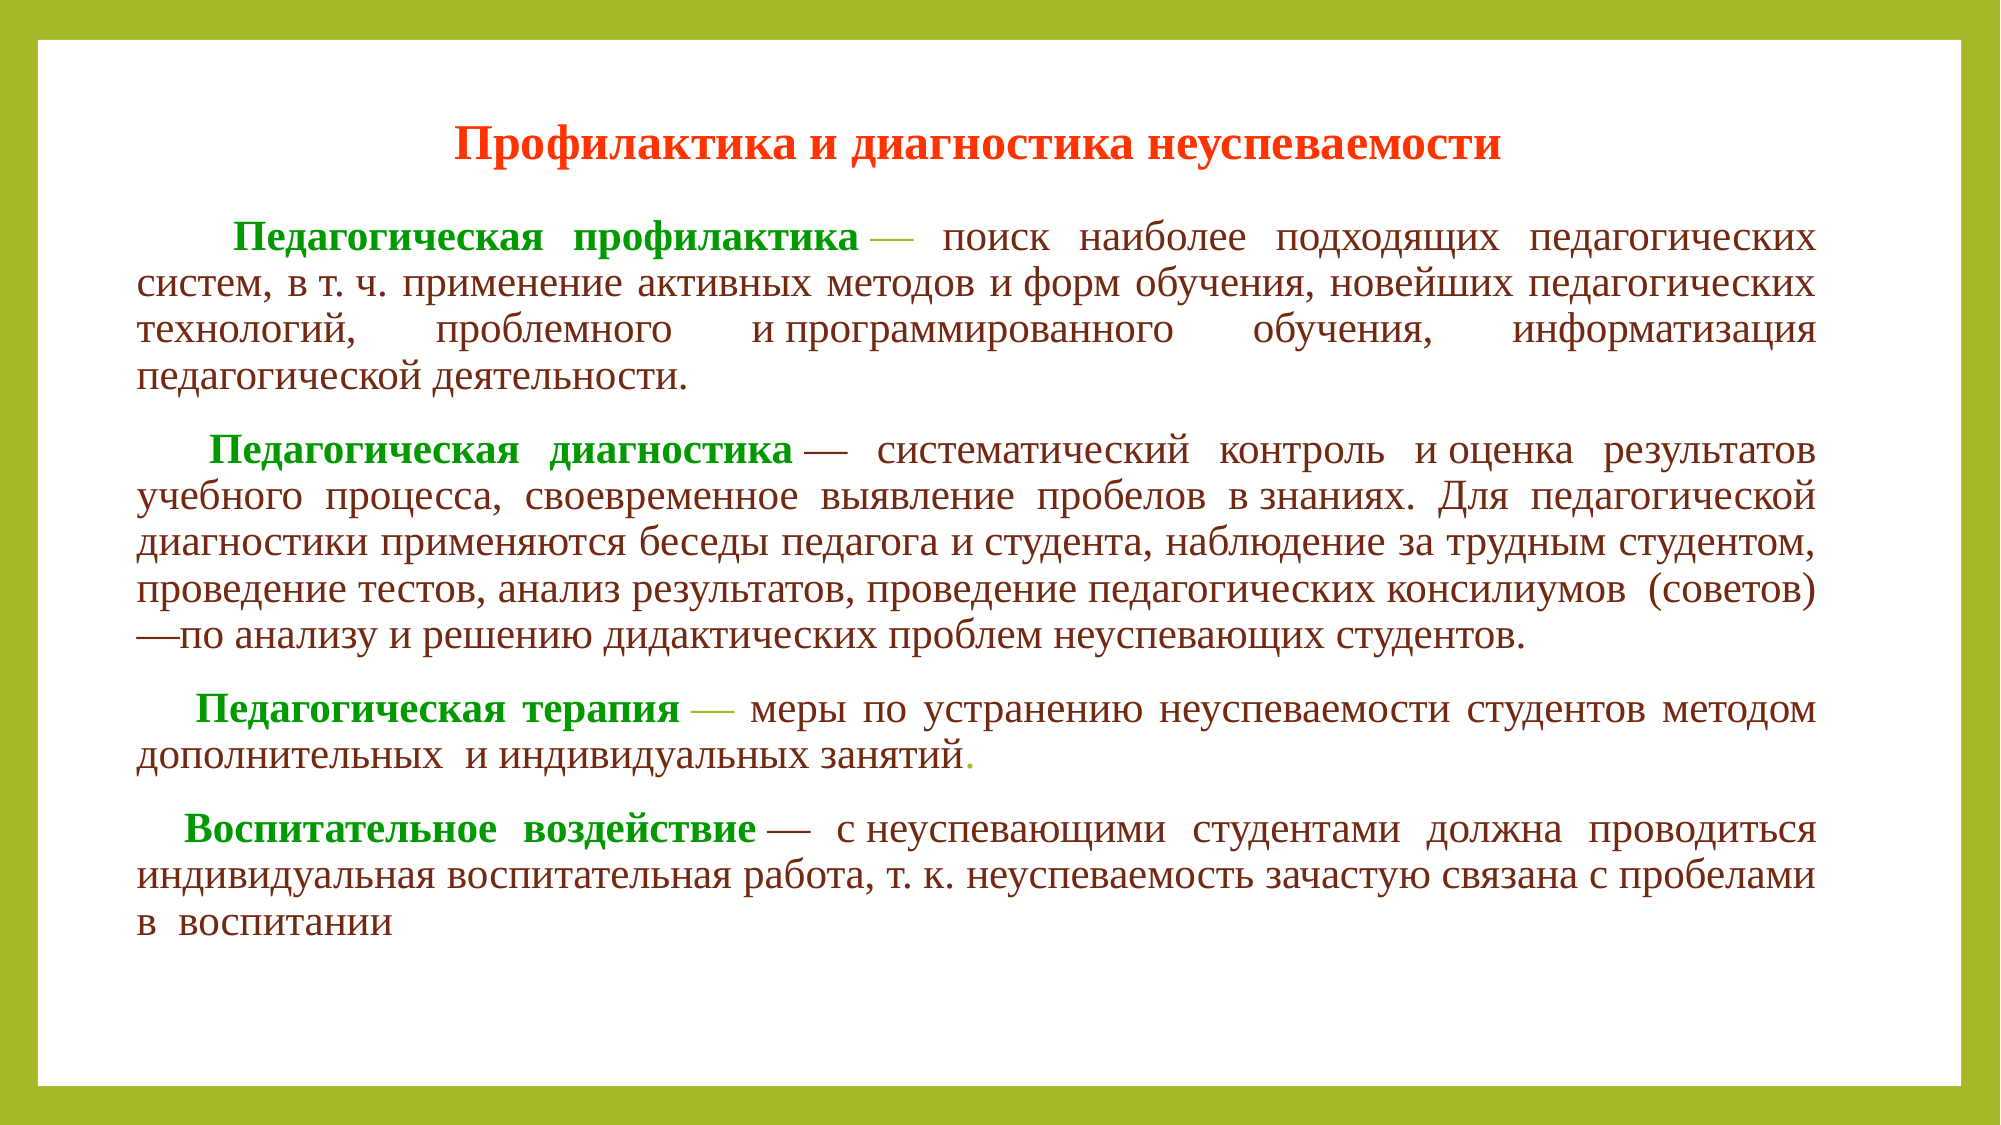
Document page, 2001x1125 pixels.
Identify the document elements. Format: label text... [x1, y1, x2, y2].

list Педагогическая профилактика — поиск наиболее подходящих педагогических систем, в т. ч. применение активных методов и форм обучения, новейших педагогических технологий, проблемного и программированного обучения, информатизация педагогической деятельности. Педагогическая диагностика — систематический контроль и оценка результатов учебного процесса, своевременное выявление пробелов в знаниях. Для педагогической диагностики применяются беседы педагога и студента, наблюдение за трудным студентом, проведение тестов, анализ результатов, проведение педагогических консилиумов (советов) —по анализу и решению дидактических проблем неуспевающих студентов. Педагогическая терапия — меры по устранению неуспеваемости студентов методом дополнительных и индивидуальных занятий. Воспитательное воздействие — с неуспевающими студентами должна проводиться индивидуальная воспитательная работа, т. к. неуспеваемость зачастую связана с пробелами в воспитании [114, 205, 1833, 986]
title Профилактика и диагностика неуспеваемости [174, 81, 1795, 205]
